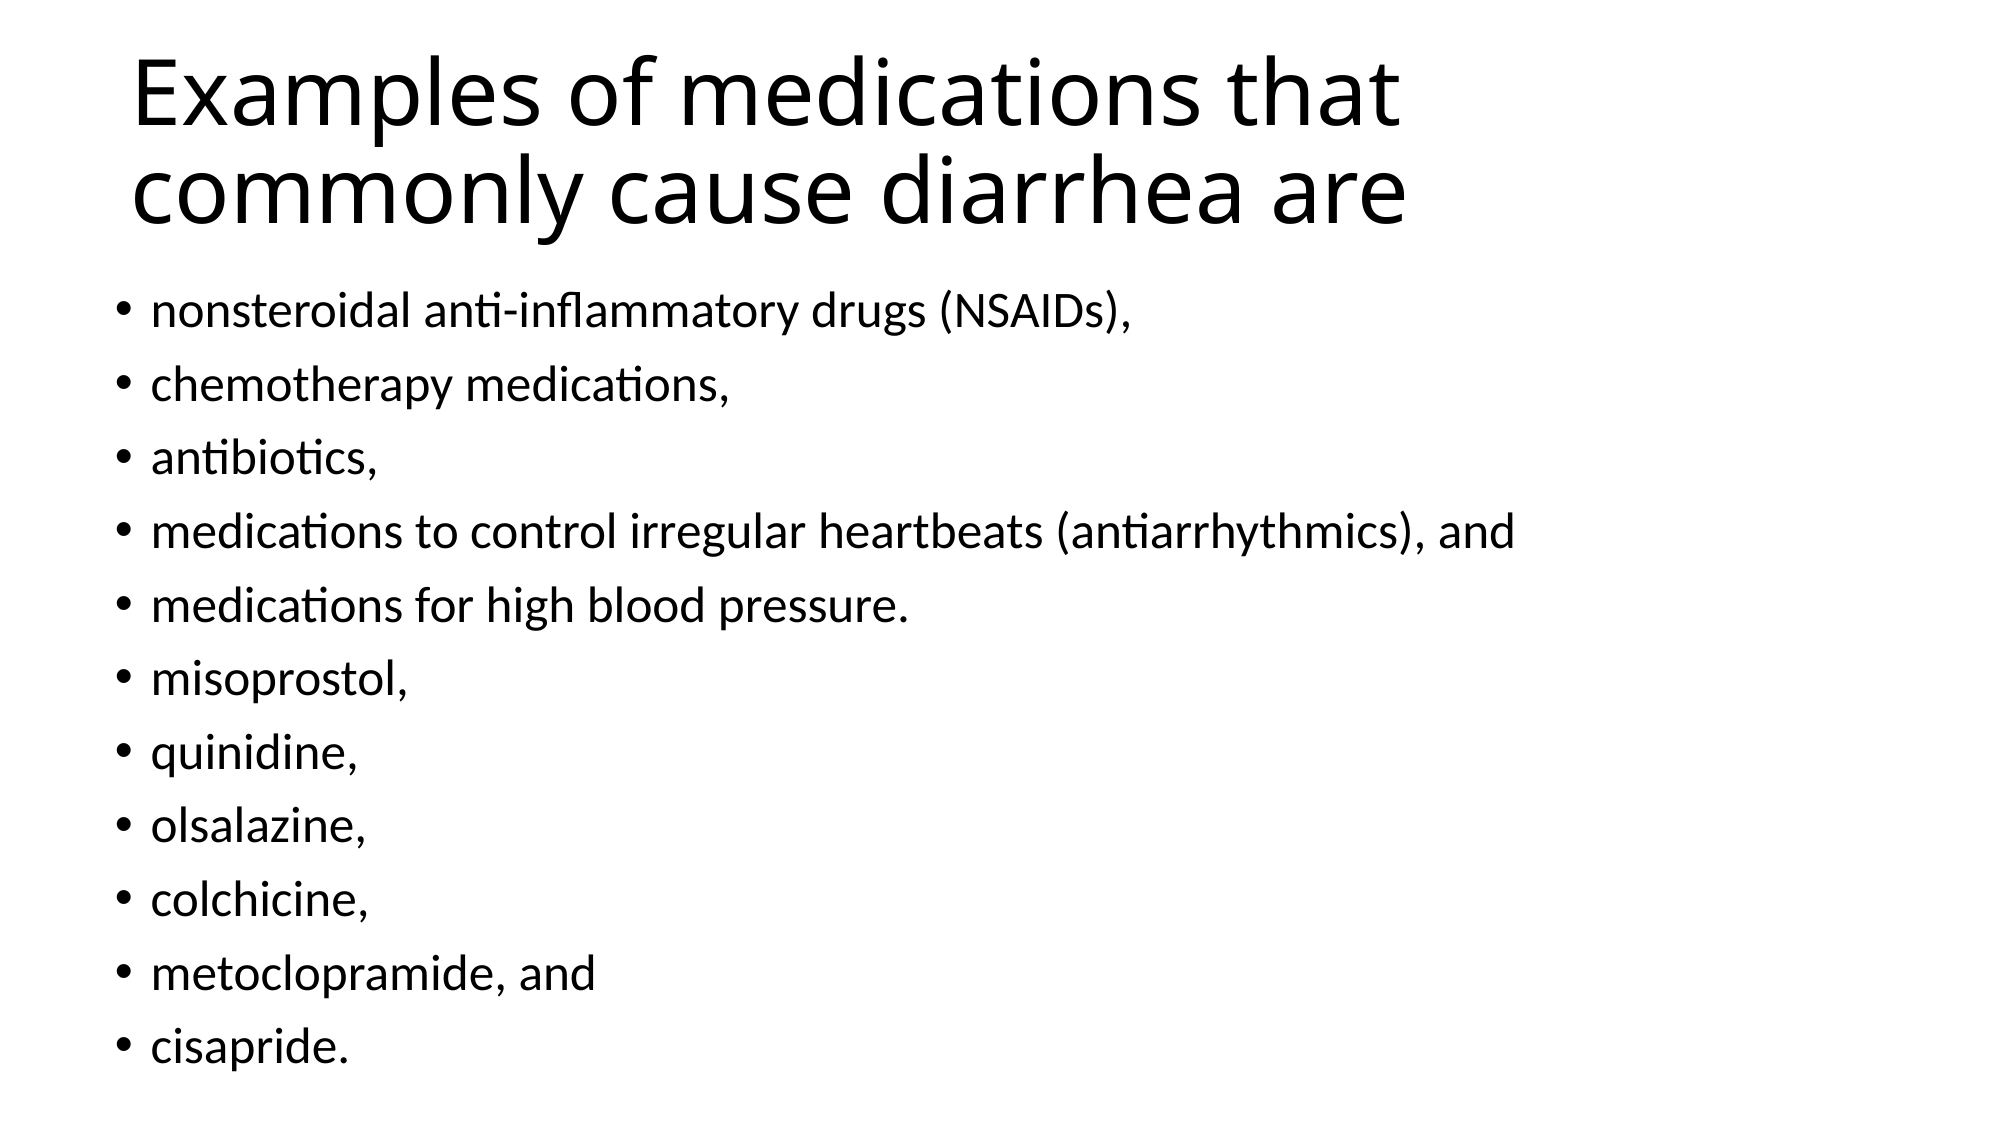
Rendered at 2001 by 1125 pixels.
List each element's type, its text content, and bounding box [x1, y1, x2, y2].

title Examples of medications that commonly cause diarrhea are [115, 35, 1841, 254]
list nonsteroidal anti-inflammatory drugs (NSAIDs), chemotherapy medications, antibiotics, medications to control irregular heartbeats (antiarrhythmics), and medications for high blood pressure. misoprostol, quinidine, olsalazine, colchicine, metoclopramide, and cisapride. [99, 276, 1924, 1090]
